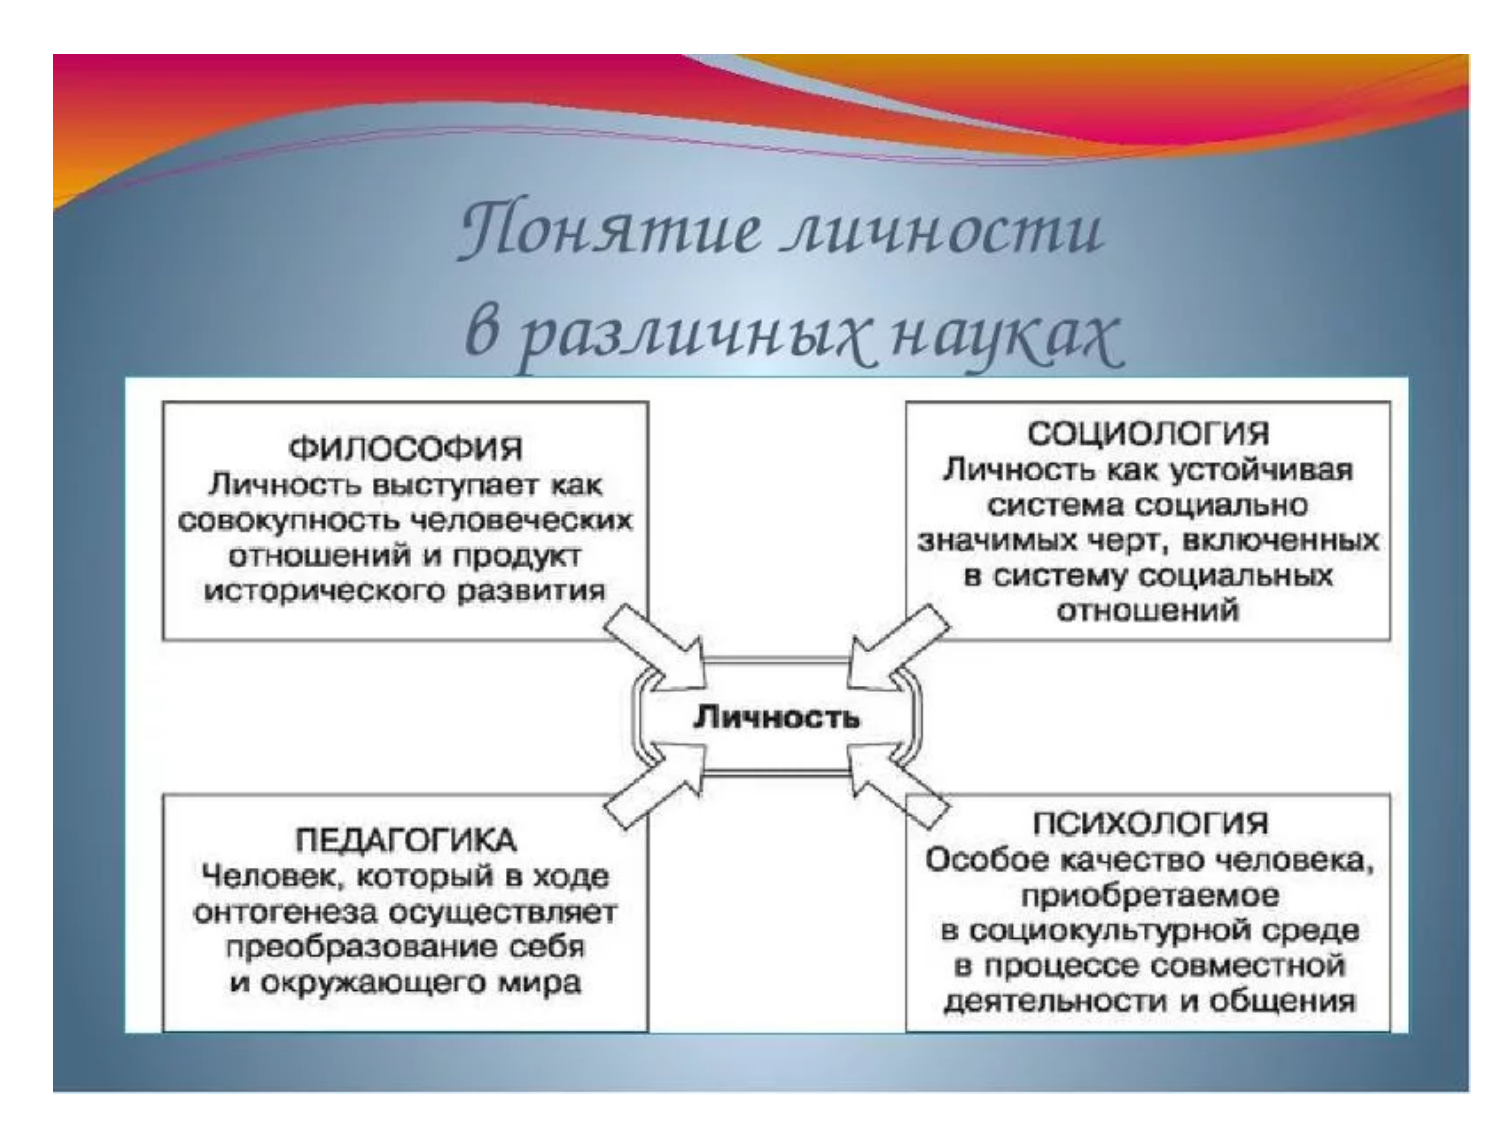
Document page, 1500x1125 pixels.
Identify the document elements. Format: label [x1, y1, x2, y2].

list [52, 54, 1471, 1095]
